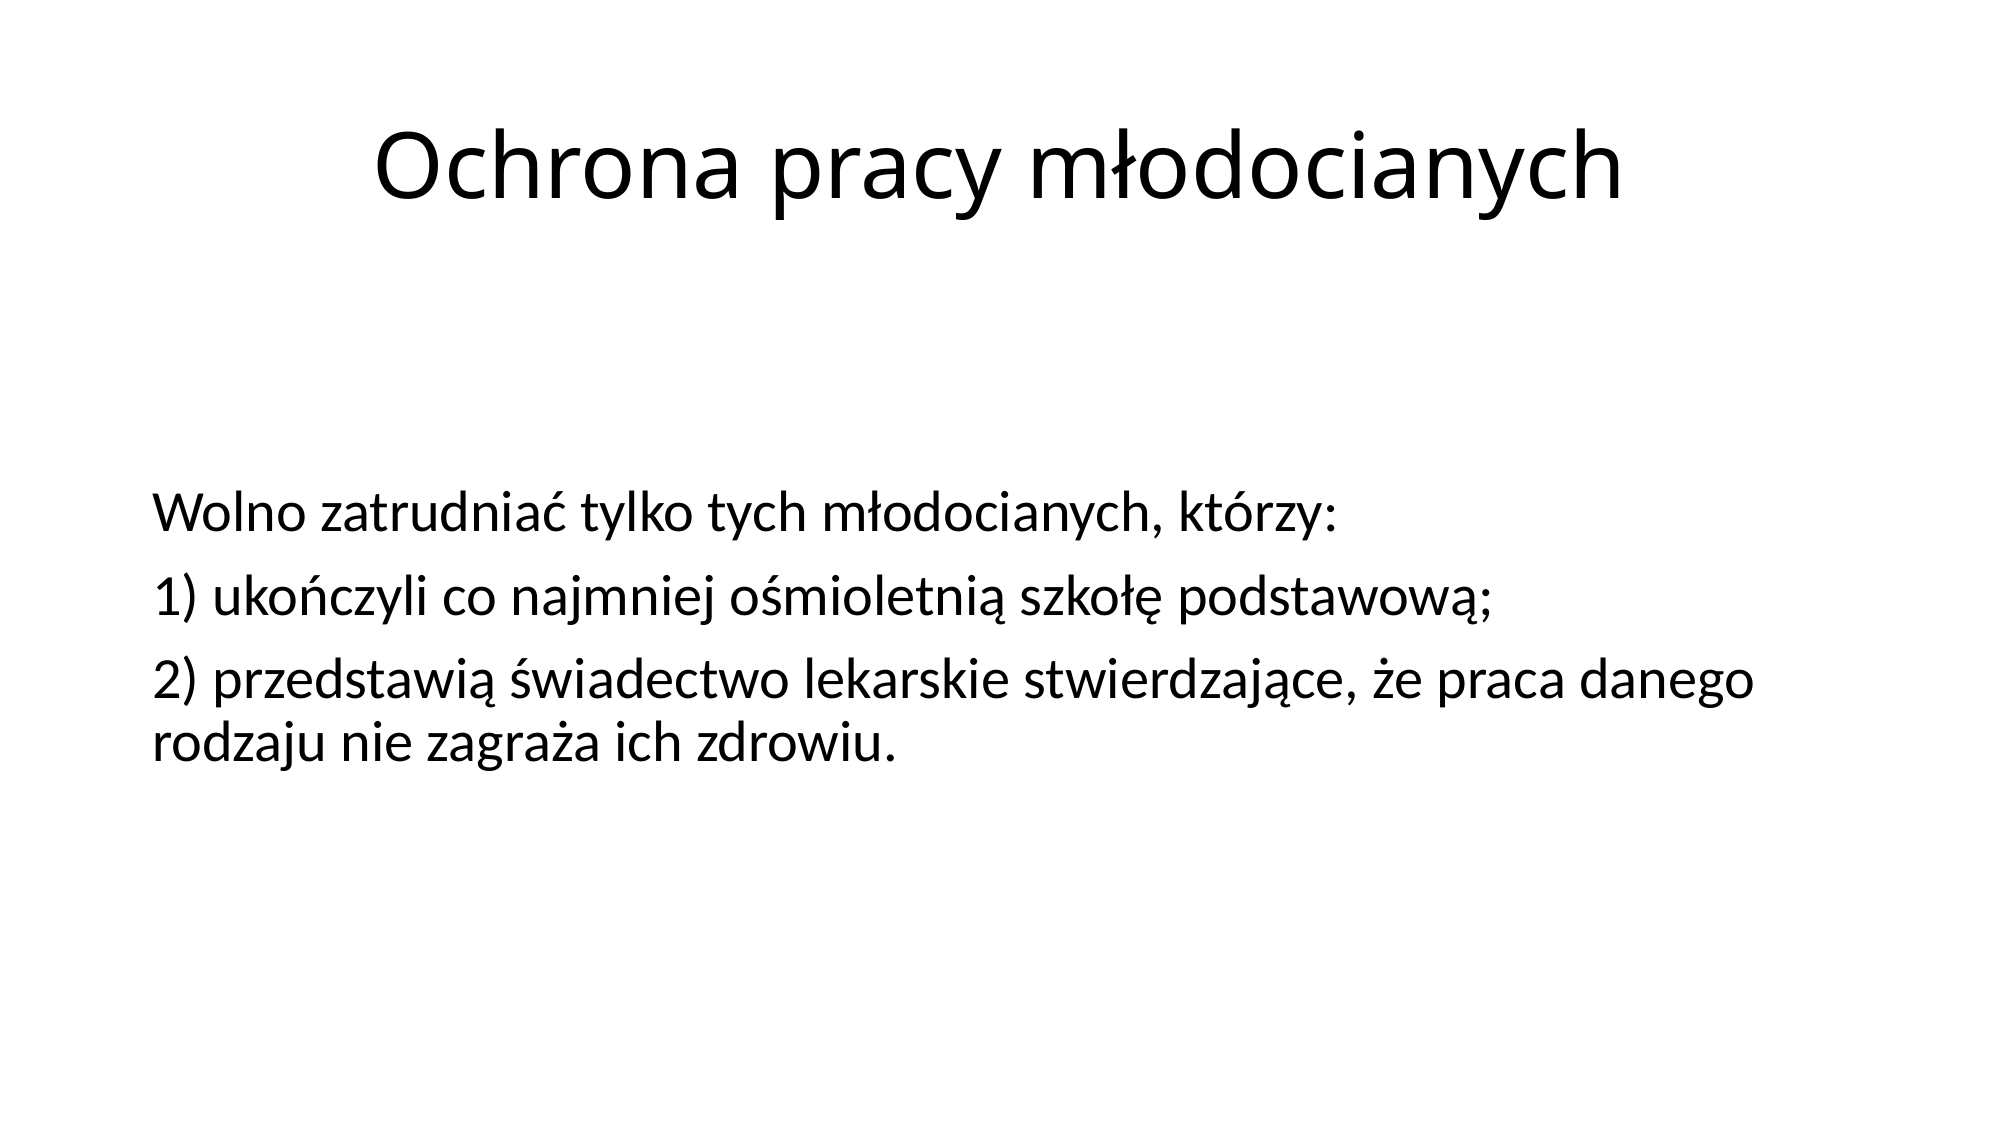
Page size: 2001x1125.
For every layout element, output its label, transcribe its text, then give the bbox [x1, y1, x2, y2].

title Ochrona pracy młodocianych [137, 59, 1863, 278]
list Wolno zatrudniać tylko tych młodocianych, którzy: 1) ukończyli co najmniej ośmioletnią szkołę podstawową; 2) przedstawią świadectwo lekarskie stwierdzające, że praca danego rodzaju nie zagraża ich zdrowiu. [137, 299, 1863, 1014]
